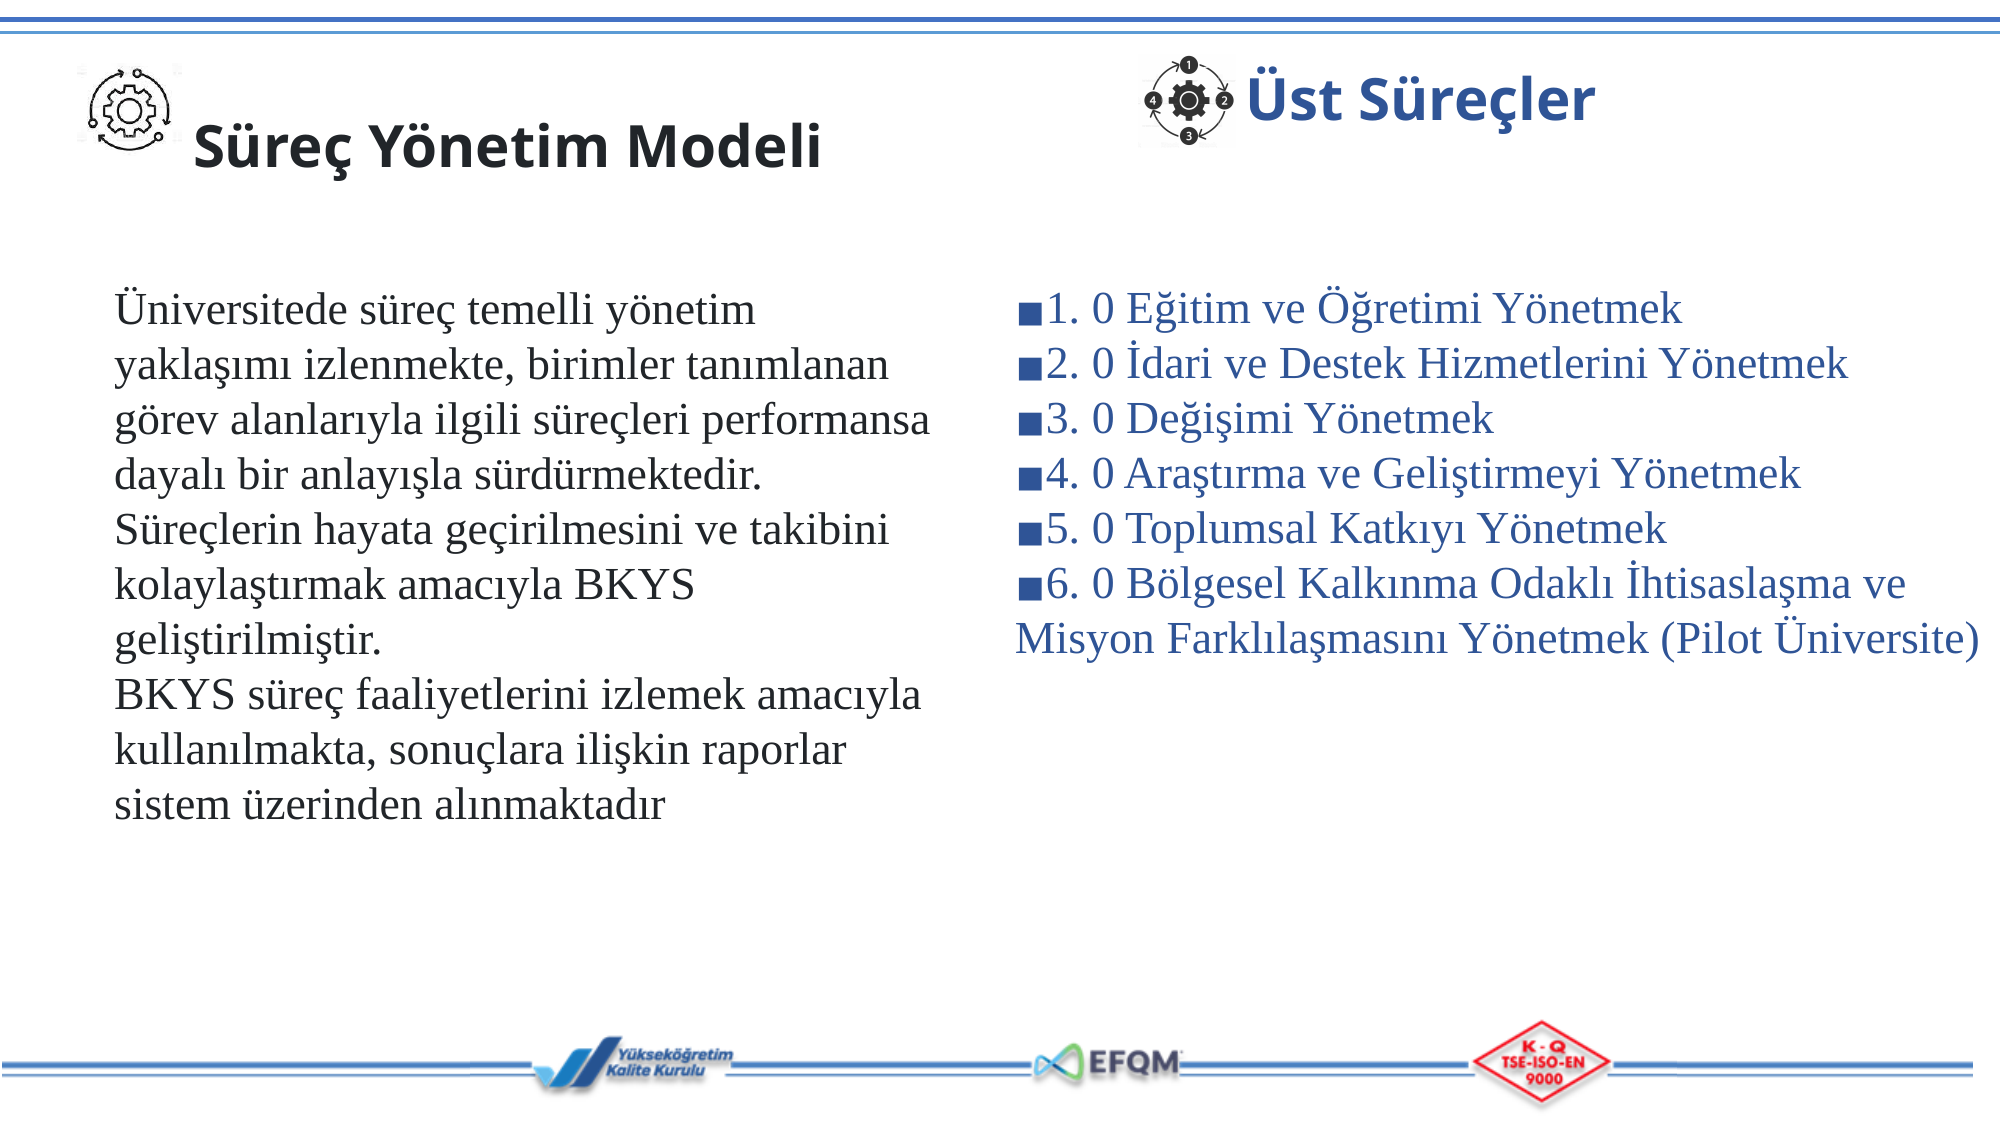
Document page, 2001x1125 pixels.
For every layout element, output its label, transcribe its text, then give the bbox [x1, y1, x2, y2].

text_box Üst Süreçler [1236, 54, 1923, 140]
text_box Süreç Yönetim Modeli [178, 66, 1181, 187]
picture [1138, 54, 1236, 148]
picture [76, 62, 182, 156]
picture [2, 1017, 1973, 1125]
text_box Üniversitede süreç temelli yönetim yaklaşımı izlenmekte, birimler tanımlanan görev alanlarıyla ilgili süreçleri performansa dayalı bir anlayışla sürdürmektedir. Süreçlerin hayata geçirilmesini ve takibini kolaylaştırmak amacıyla BKYS geliştirilmiştir. BKYS süreç faaliyetlerini izlemek amacıyla kullanılmakta, sonuçlara ilişkin raporlar sistem üzerinden alınmaktadır [99, 278, 947, 837]
text_box 1. 0 Eğitim ve Öğretimi Yönetmek 2. 0 İdari ve Destek Hizmetlerini Yönetmek 3. 0 Değişimi Yönetmek 4. 0 Araştırma ve Geliştirmeyi Yönetmek 5. 0 Toplumsal Katkıyı Yönetmek 6. 0 Bölgesel Kalkınma Odaklı İhtisaslaşma ve Misyon Farklılaşmasını Yönetmek (Pilot Üniversite) [999, 278, 2000, 671]
